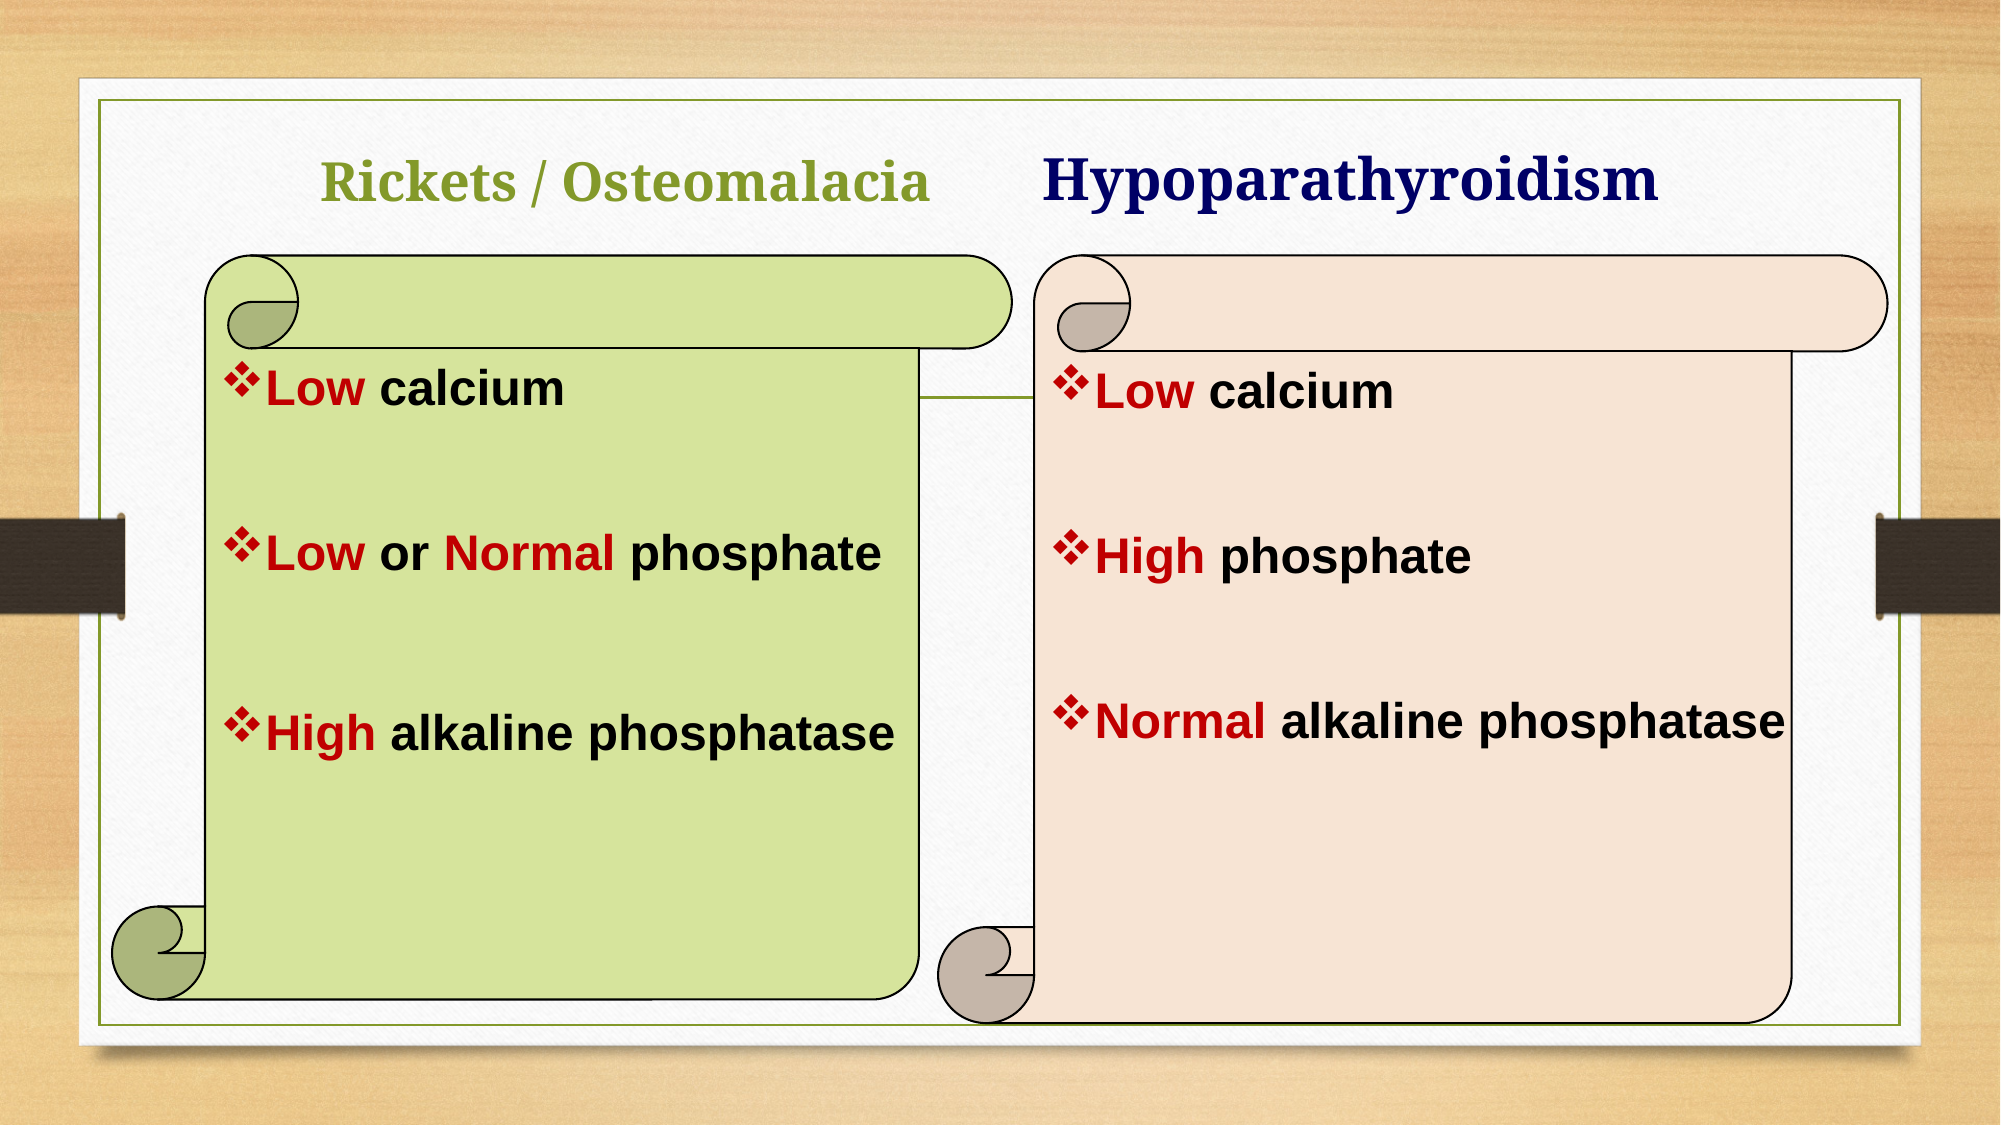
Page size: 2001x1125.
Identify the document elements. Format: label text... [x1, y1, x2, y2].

text_box Low calcium Low or Normal phosphate High alkaline phosphatase [112, 255, 1012, 1000]
list Hypoparathyroidism [1011, 78, 1675, 220]
text_box Low calcium High phosphate Normal alkaline phosphatase [938, 255, 1888, 1024]
list Rickets / Osteomalacia [305, 78, 968, 220]
picture [0, 0, 2001, 1125]
